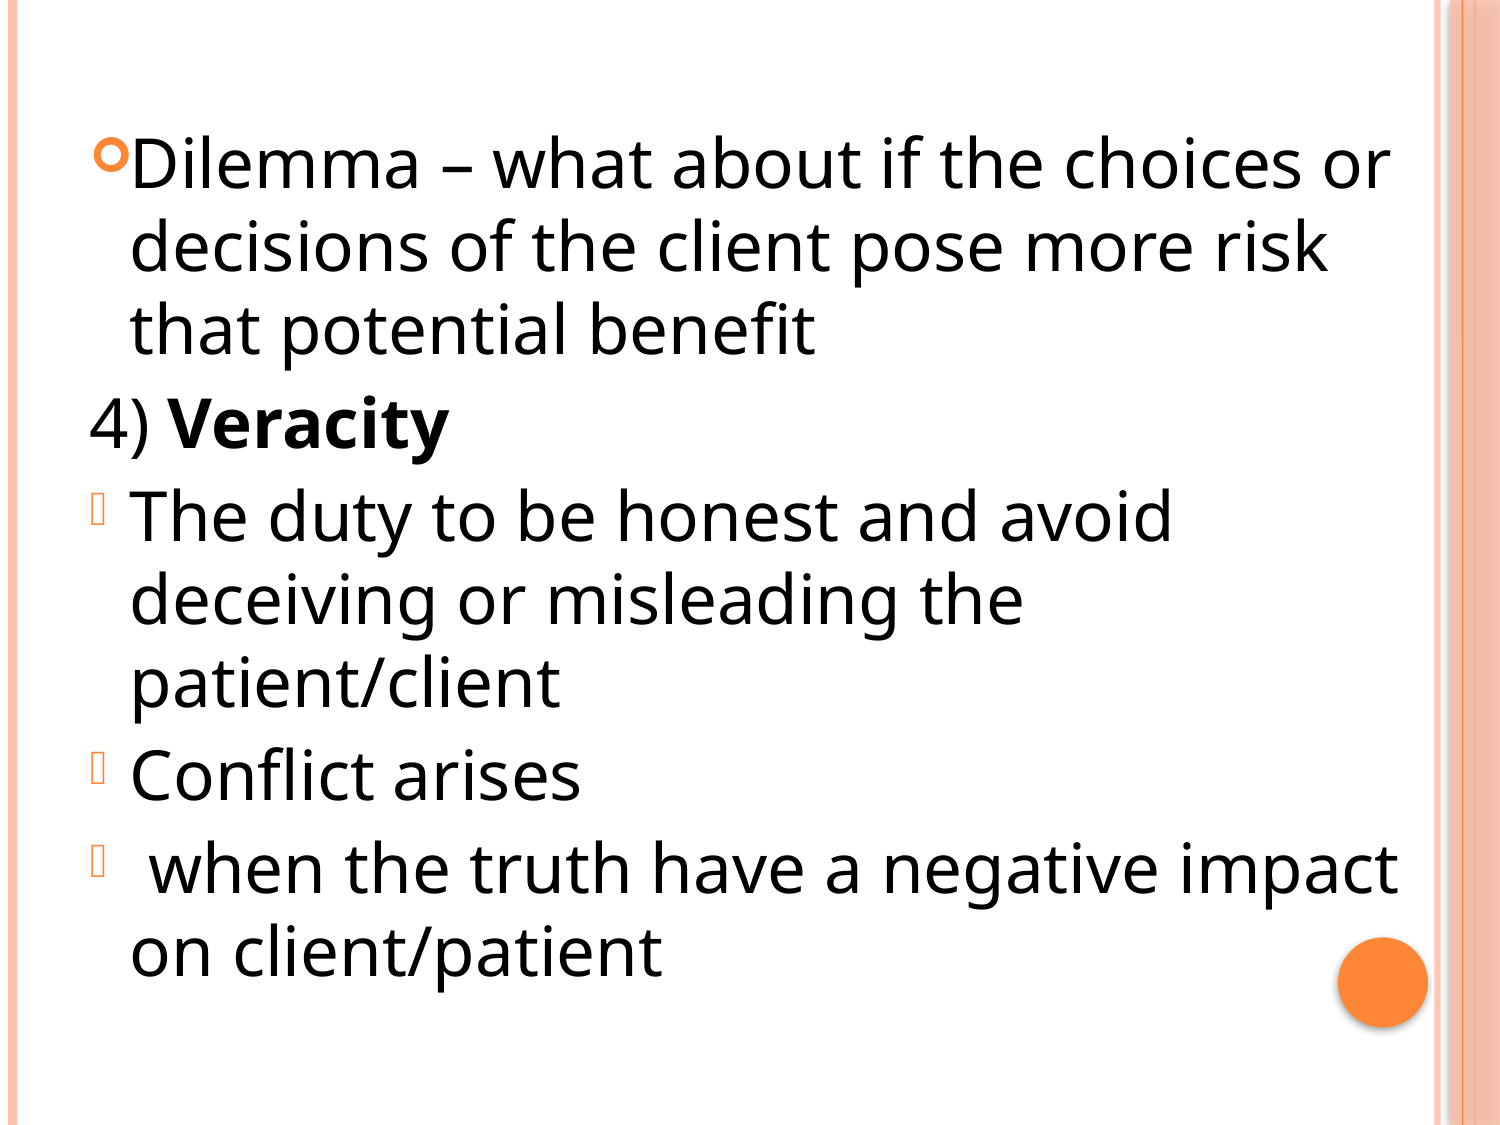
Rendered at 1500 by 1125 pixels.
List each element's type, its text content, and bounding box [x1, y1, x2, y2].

list Dilemma – what about if the choices or decisions of the client pose more risk that potential benefit 4) Veracity The duty to be honest and avoid deceiving or misleading the patient/client Conflict arises when the truth have a negative impact on client/patient [75, 112, 1425, 1005]
